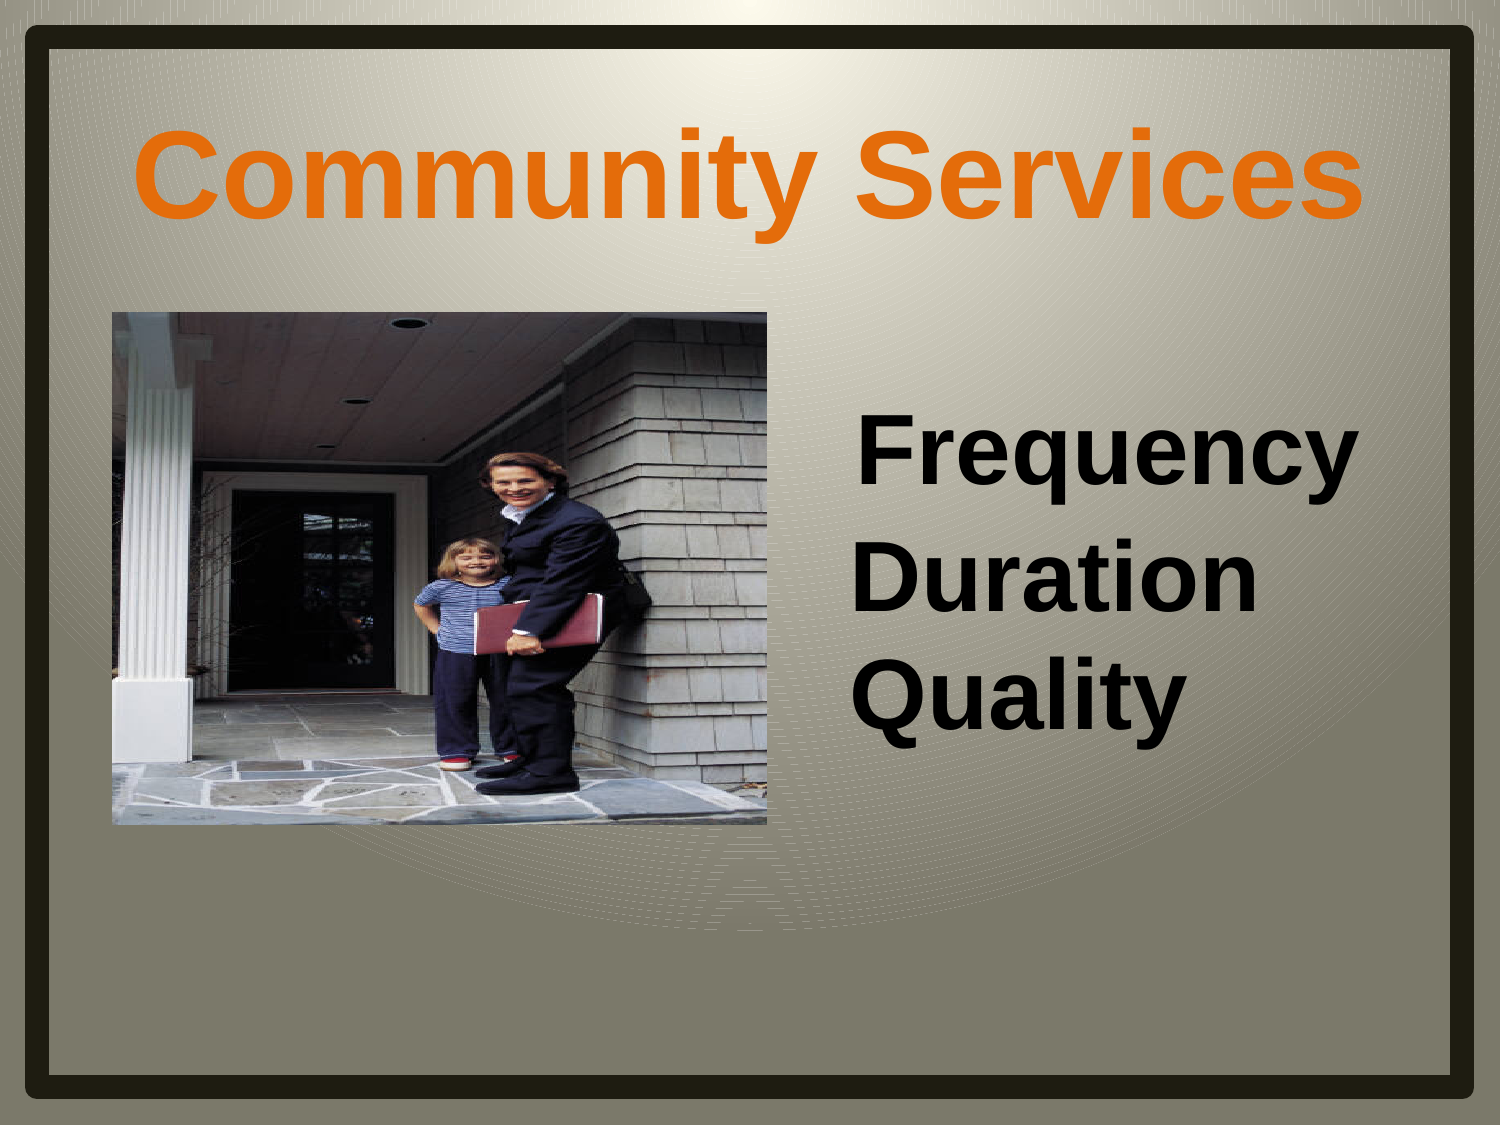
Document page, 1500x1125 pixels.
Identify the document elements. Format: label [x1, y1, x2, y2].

text_box [35, 35, 1464, 1089]
picture [112, 312, 767, 826]
